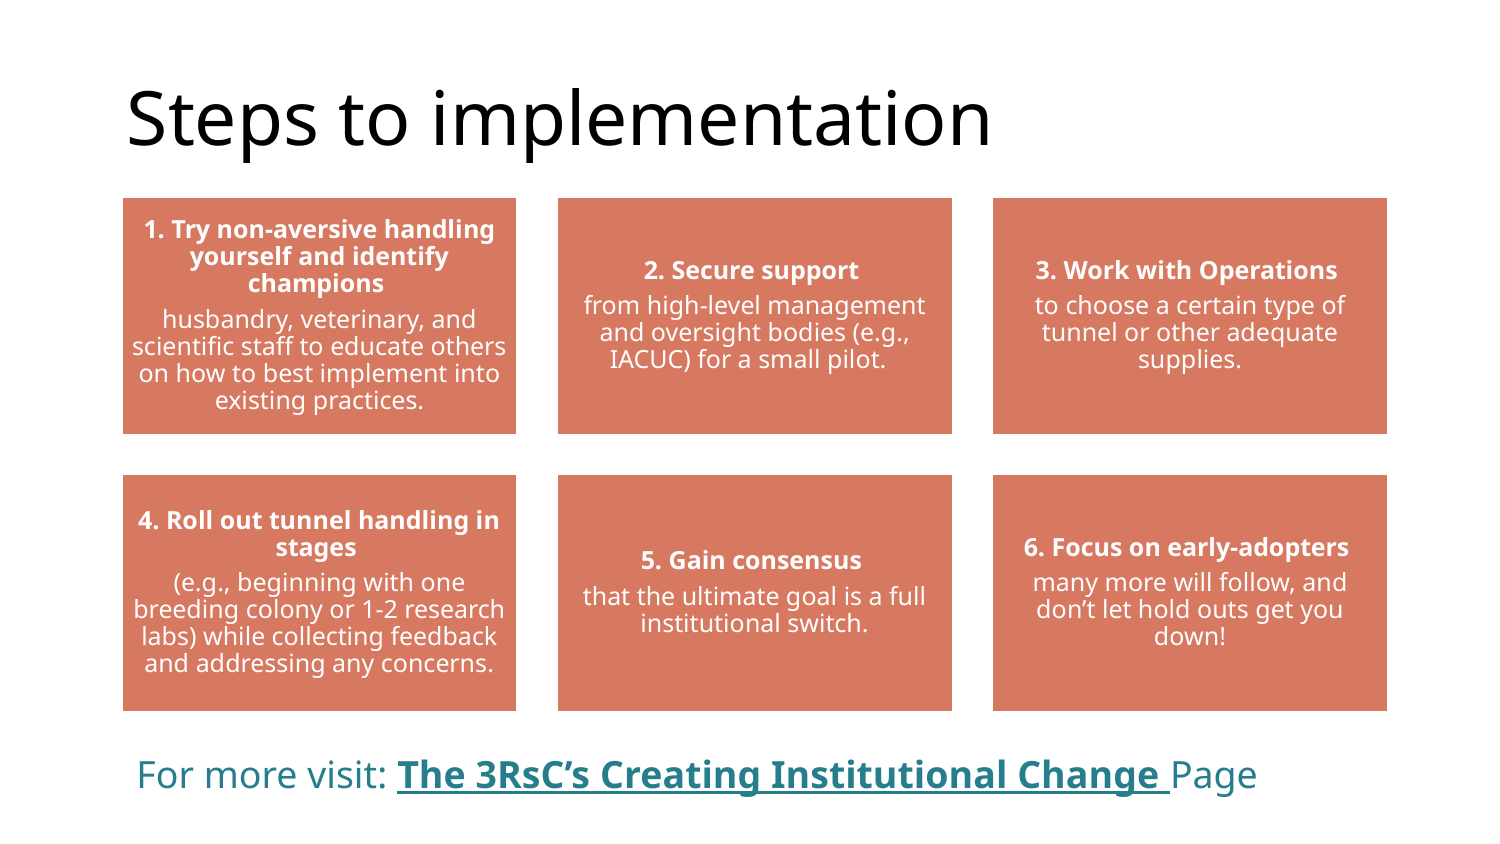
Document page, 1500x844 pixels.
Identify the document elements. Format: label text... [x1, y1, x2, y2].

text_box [121, 121, 1389, 788]
text_box For more visit: The 3RsC’s Creating Institutional Change Page [121, 788, 1378, 810]
title Steps to implementation [111, 39, 1500, 203]
